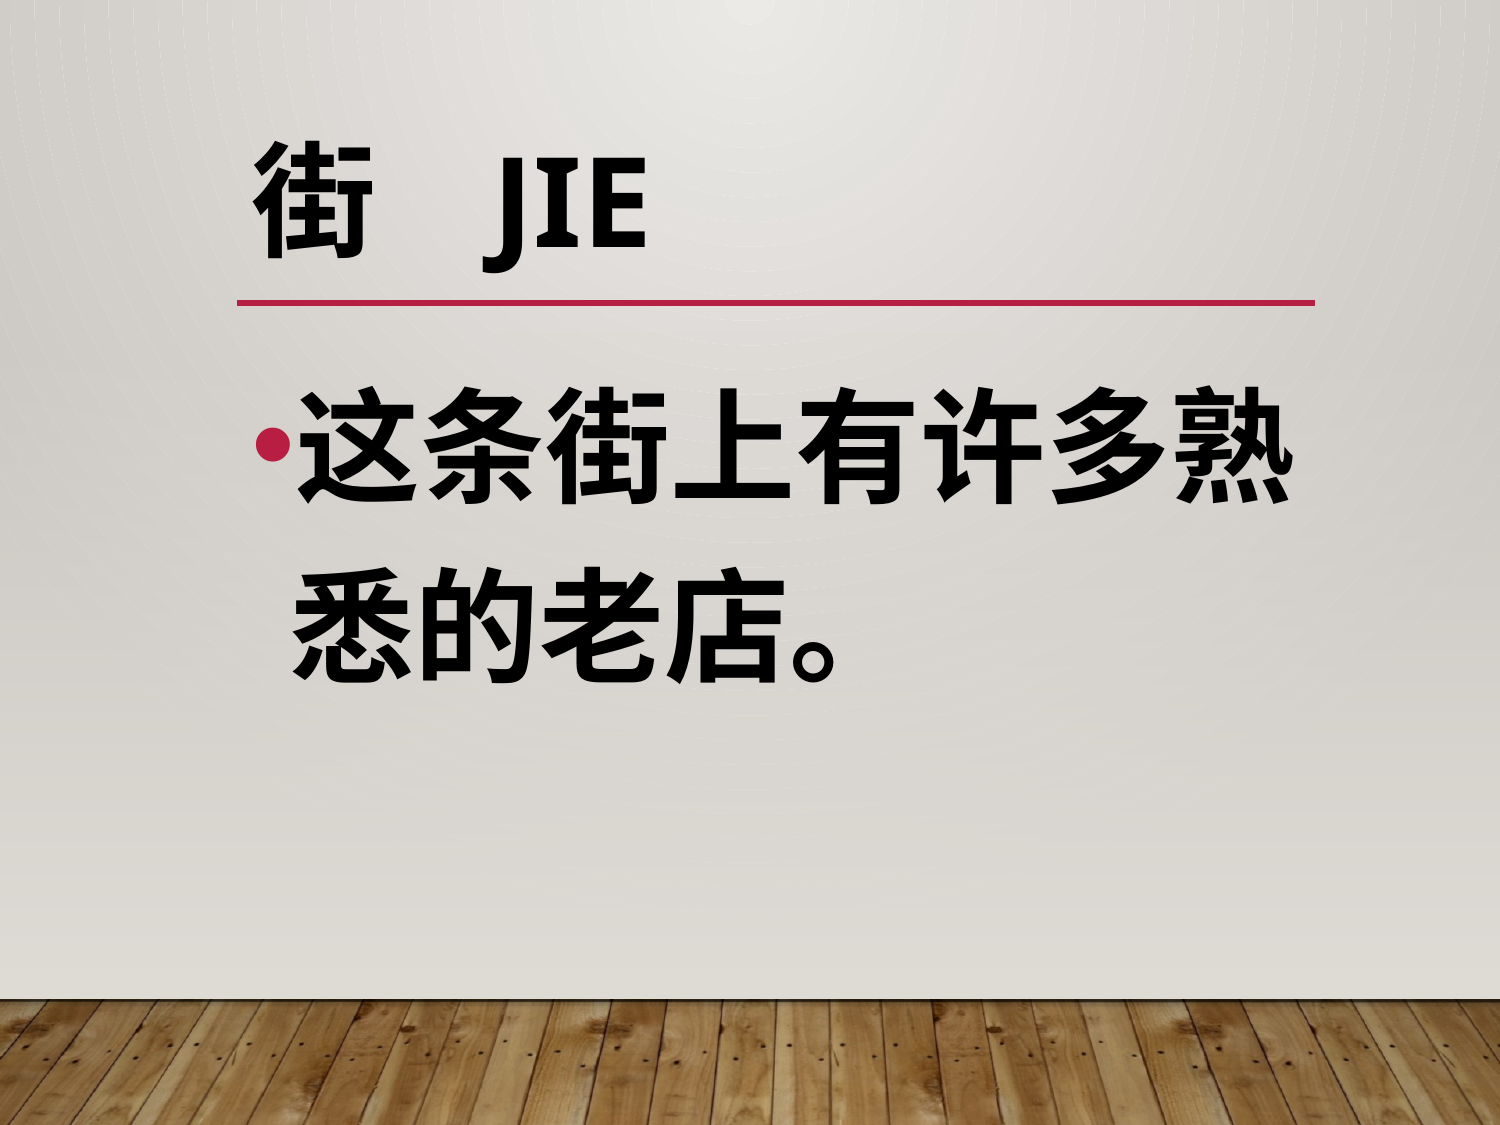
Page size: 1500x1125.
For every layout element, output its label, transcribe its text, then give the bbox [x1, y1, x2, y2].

title 街 jie [236, 131, 1315, 305]
picture [0, 999, 1500, 1125]
list 这条街上有许多熟悉的老店。 [236, 330, 1315, 897]
